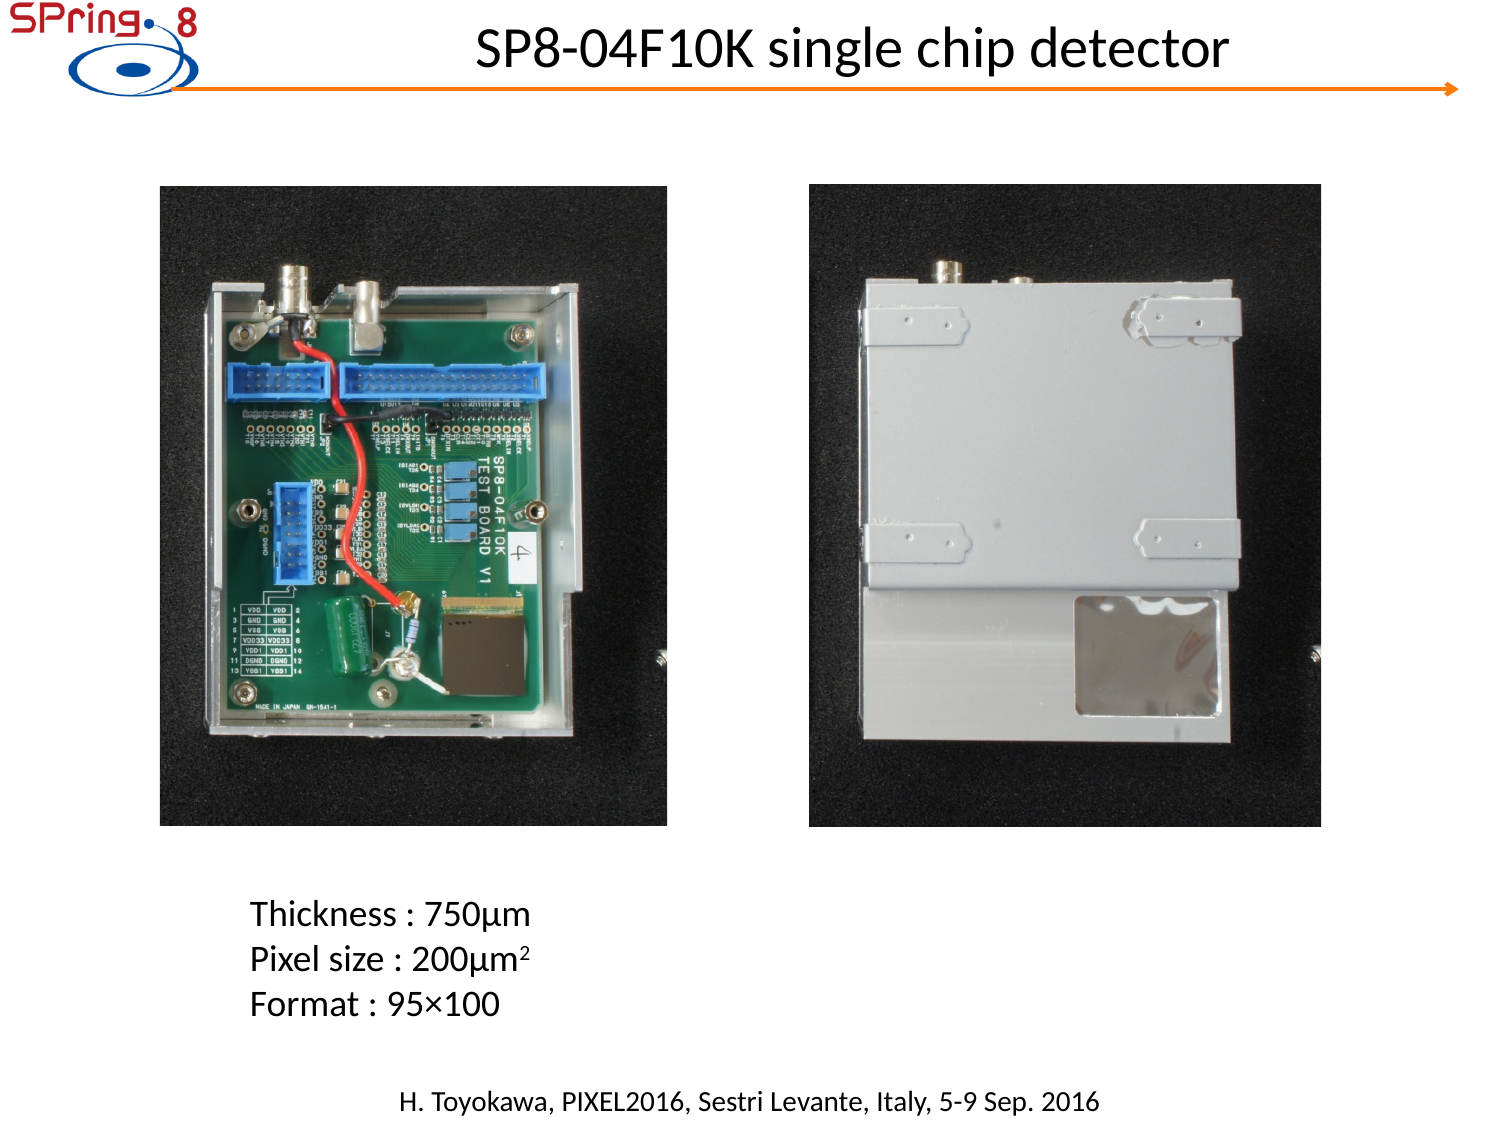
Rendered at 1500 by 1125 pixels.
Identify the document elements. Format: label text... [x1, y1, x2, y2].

picture [0, 0, 207, 108]
text_box Thickness : 750μm Pixel size : 200μm2 Format : 95×100 [235, 881, 547, 1032]
title SP8-04F10K single chip detector [206, 0, 1500, 90]
picture [159, 185, 668, 826]
picture [808, 184, 1322, 828]
